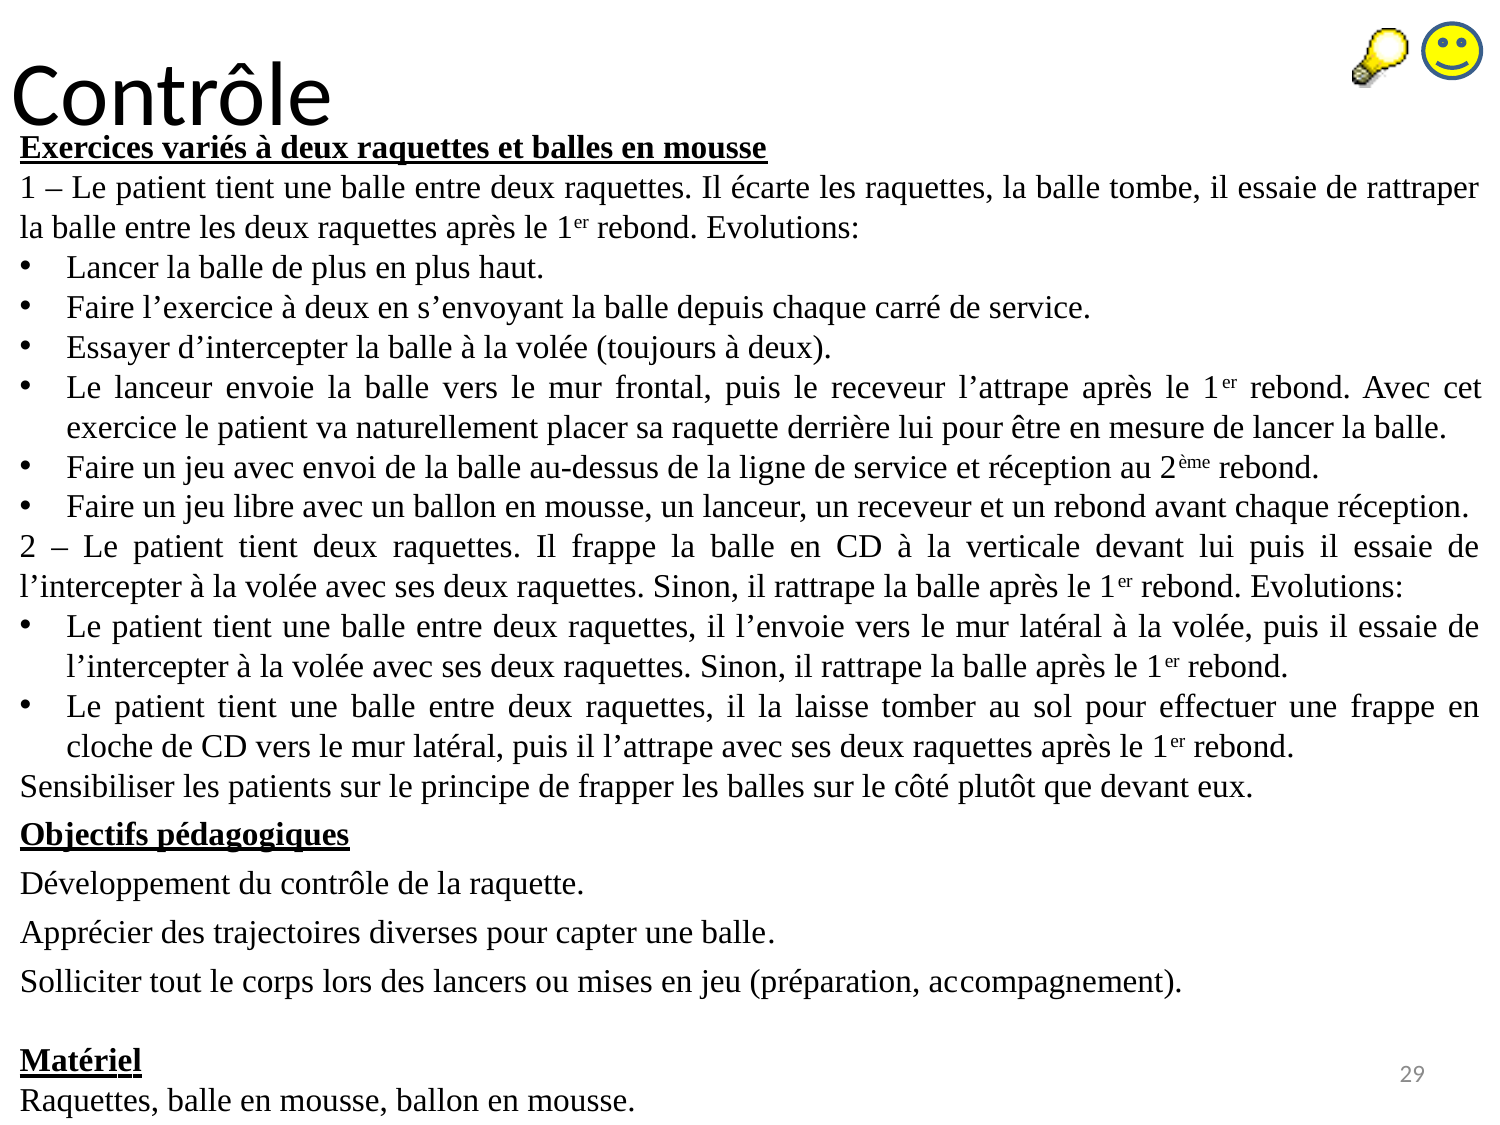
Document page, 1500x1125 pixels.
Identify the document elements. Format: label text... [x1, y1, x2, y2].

slide_number 29 [1074, 746, 1425, 1125]
text_box Exercices variés à deux raquettes et balles en mousse 1 – Le patient tient une balle entre deux raquettes. Il écarte les raquettes, la balle tombe, il essaie de rattraper la balle entre les deux raquettes après le 1er rebond. Evolutions: Lancer la balle de plus en plus haut. Faire l’exercice à deux en s’envoyant la balle depuis chaque carré de service. Essayer d’intercepter la balle à la volée (toujours à deux). Le lanceur envoie la balle vers le mur frontal, puis le receveur l’attrape après le 1er rebond. Avec cet exercice le patient va naturellement placer sa raquette derrière lui pour être en mesure de lancer la balle. Faire un jeu avec envoi de la balle au-dessus de la ligne de service et réception au 2ème rebond. Faire un jeu libre avec un ballon en mousse, un lanceur, un receveur et un rebond avant chaque réception. 2 – Le patient tient deux raquettes. Il frappe la balle en CD à la verticale devant lui puis il essaie de l’intercepter à la volée avec ses deux raquettes. Sinon, il rattrape la balle après le 1er rebond. Evolutions: Le patient tient une balle entre deux raquettes, il l’envoie vers le mur latéral à la volée, puis il essaie de l’intercepter à la volée avec ses deux raquettes. Sinon, il rattrape la balle après le 1er rebond. Le patient tient une balle entre deux raquettes, il la laisse tomber au sol pour effectuer une frappe en cloche de CD vers le mur latéral, puis il l’attrape avec ses deux raquettes après le 1er rebond. Sensibiliser les patients sur le principe de frapper les balles sur le côté plutôt que devant eux. Objectifs pédagogiques Développement du contrôle de la raquette. Apprécier des trajectoires diverses pour capter une balle. Solliciter tout le corps lors des lancers ou mises en jeu (préparation, accompagnement). Matériel Raquettes, balle en mousse, ballon en mousse. [17, 183, 1483, 1119]
picture [1352, 28, 1412, 88]
title Contrôle [9, 0, 1500, 183]
text_box [1421, 21, 1484, 81]
